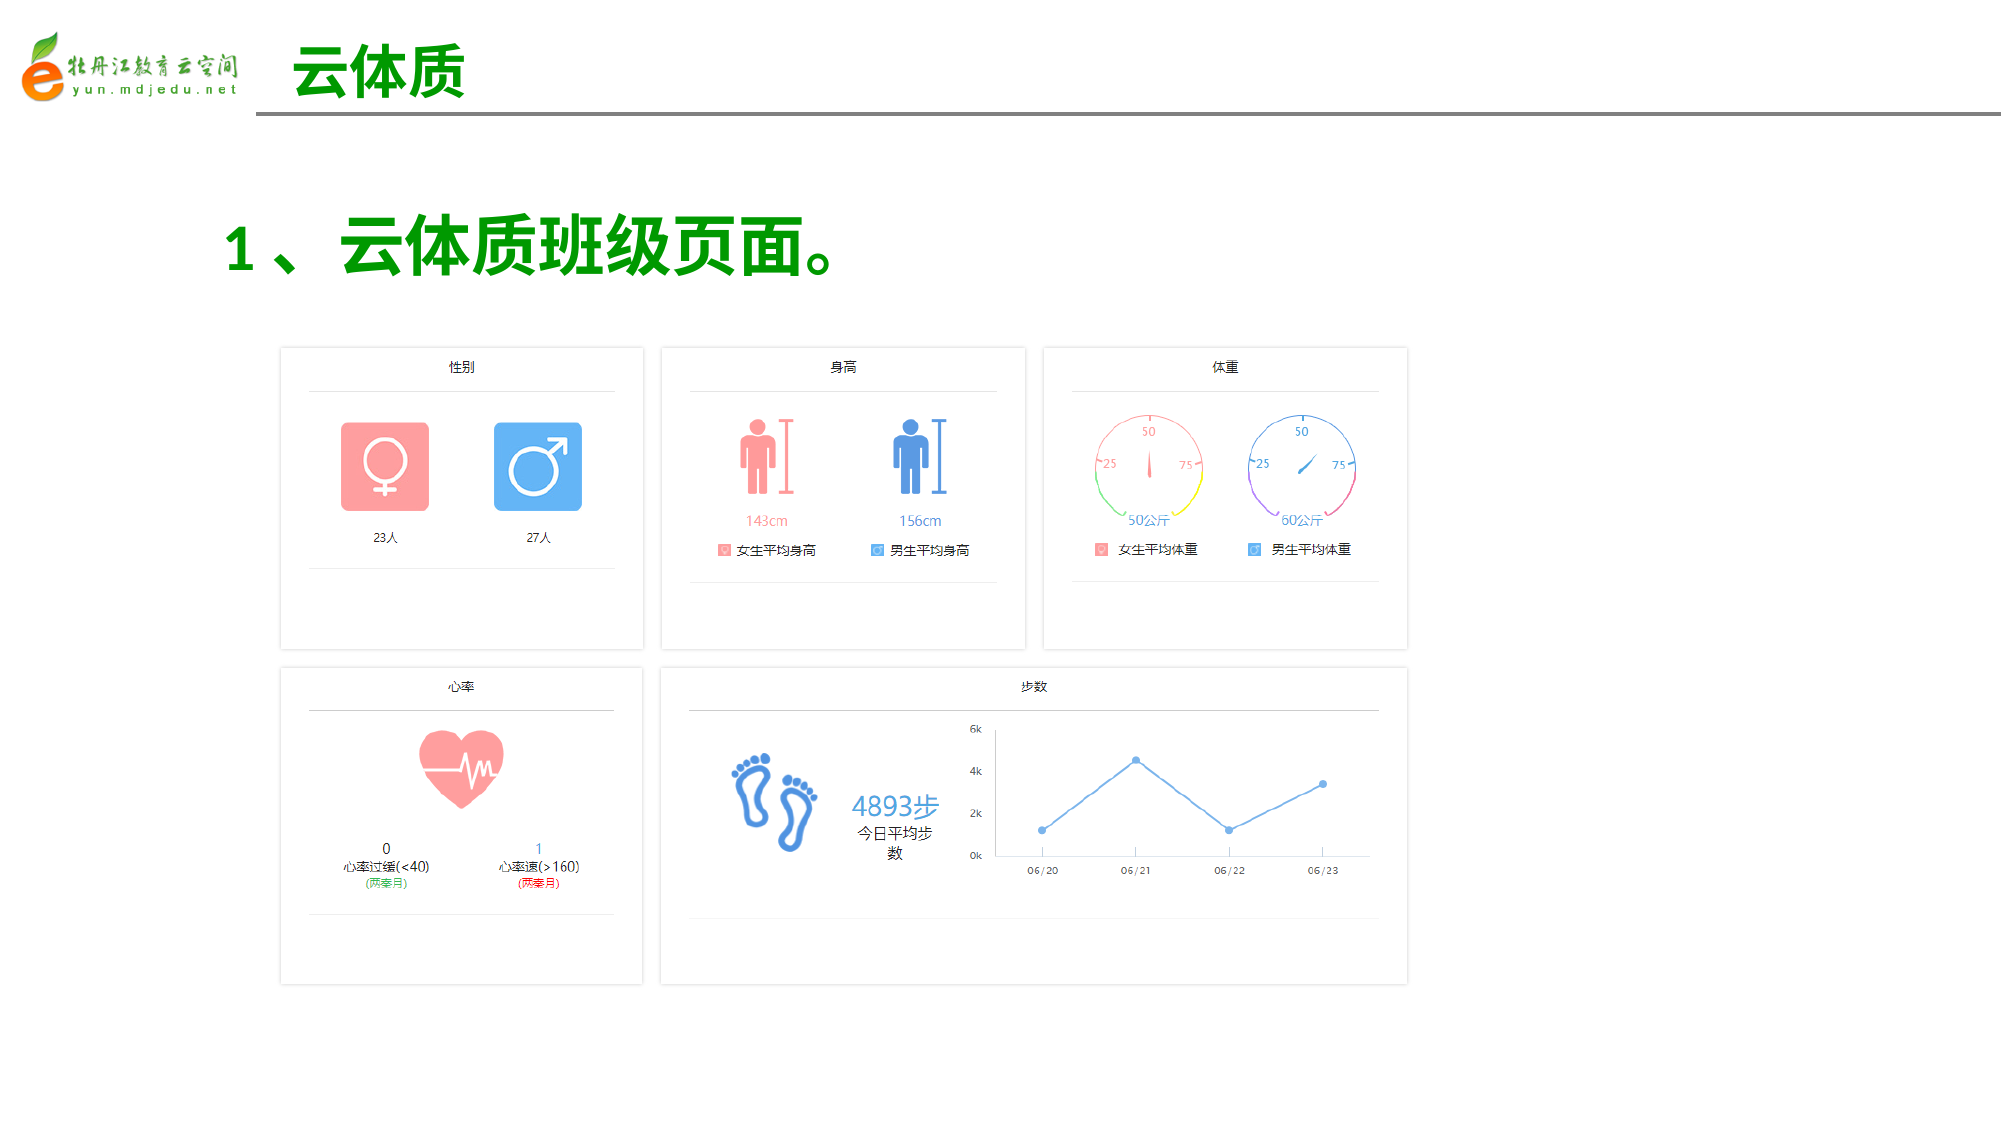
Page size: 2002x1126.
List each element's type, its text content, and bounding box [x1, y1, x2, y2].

picture [242, 314, 1435, 996]
text_box 云体质 [277, 27, 817, 113]
picture [20, 31, 239, 102]
text_box 1、云体质班级页面。 [206, 196, 888, 292]
